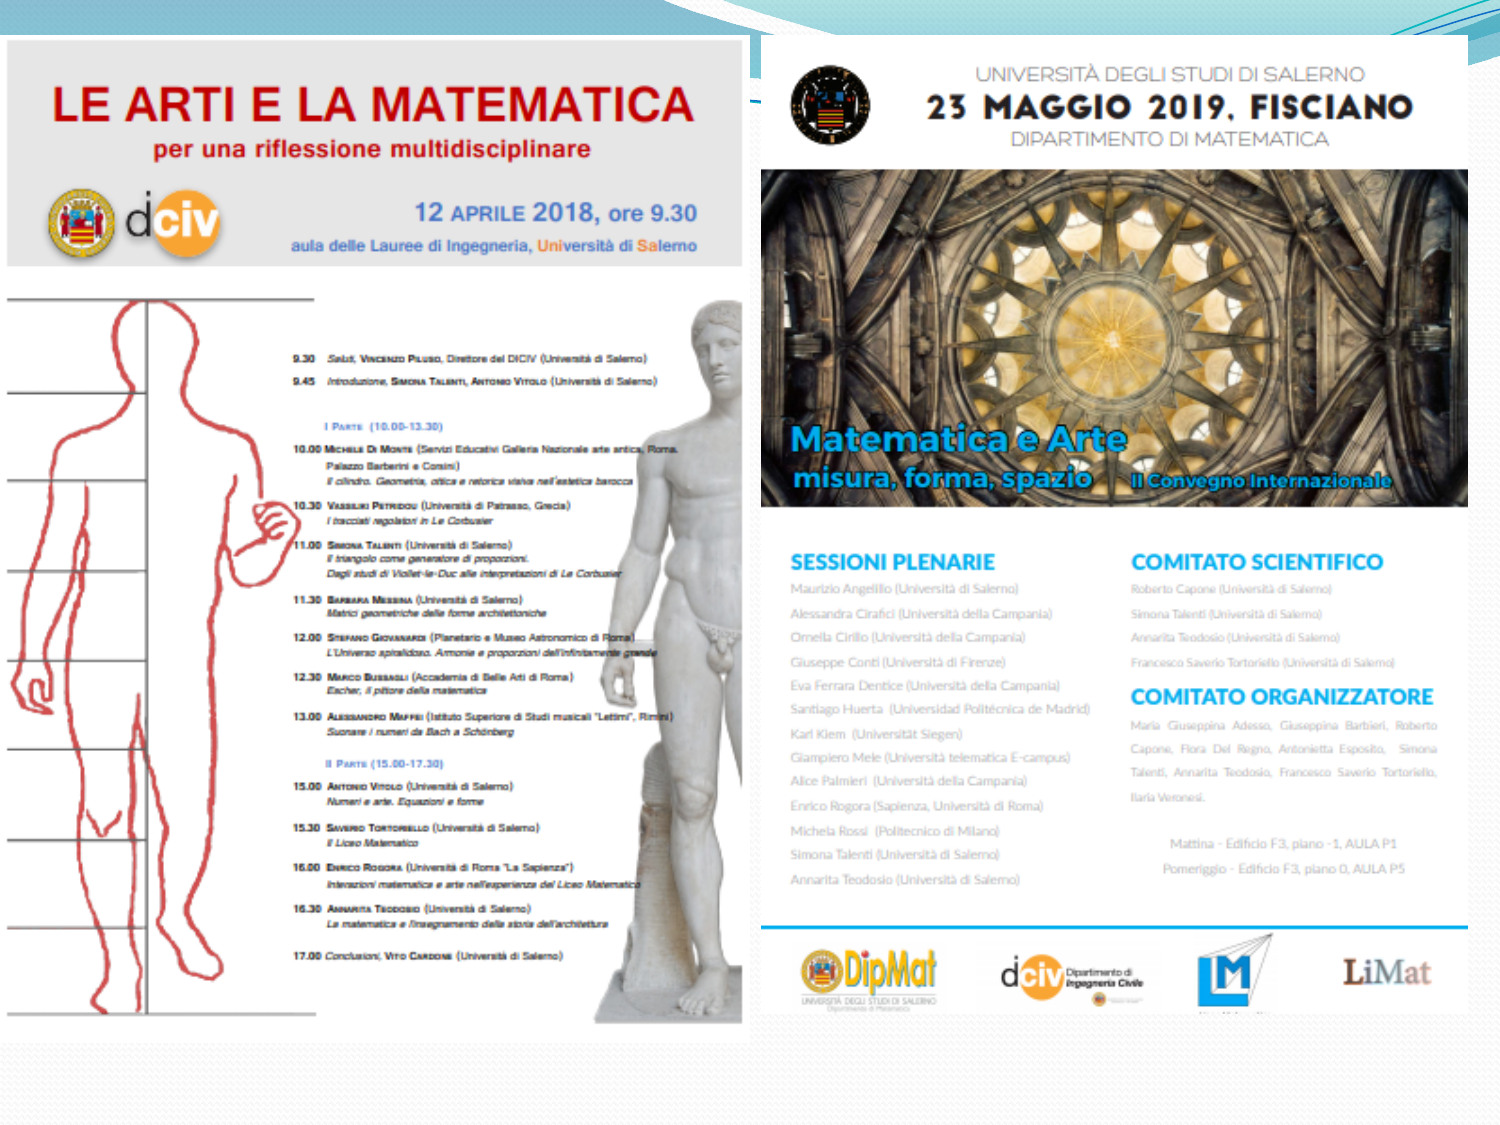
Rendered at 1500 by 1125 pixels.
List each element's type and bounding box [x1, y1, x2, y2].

picture [761, 929, 1468, 1014]
list [0, 34, 750, 1044]
picture [761, 34, 1468, 925]
